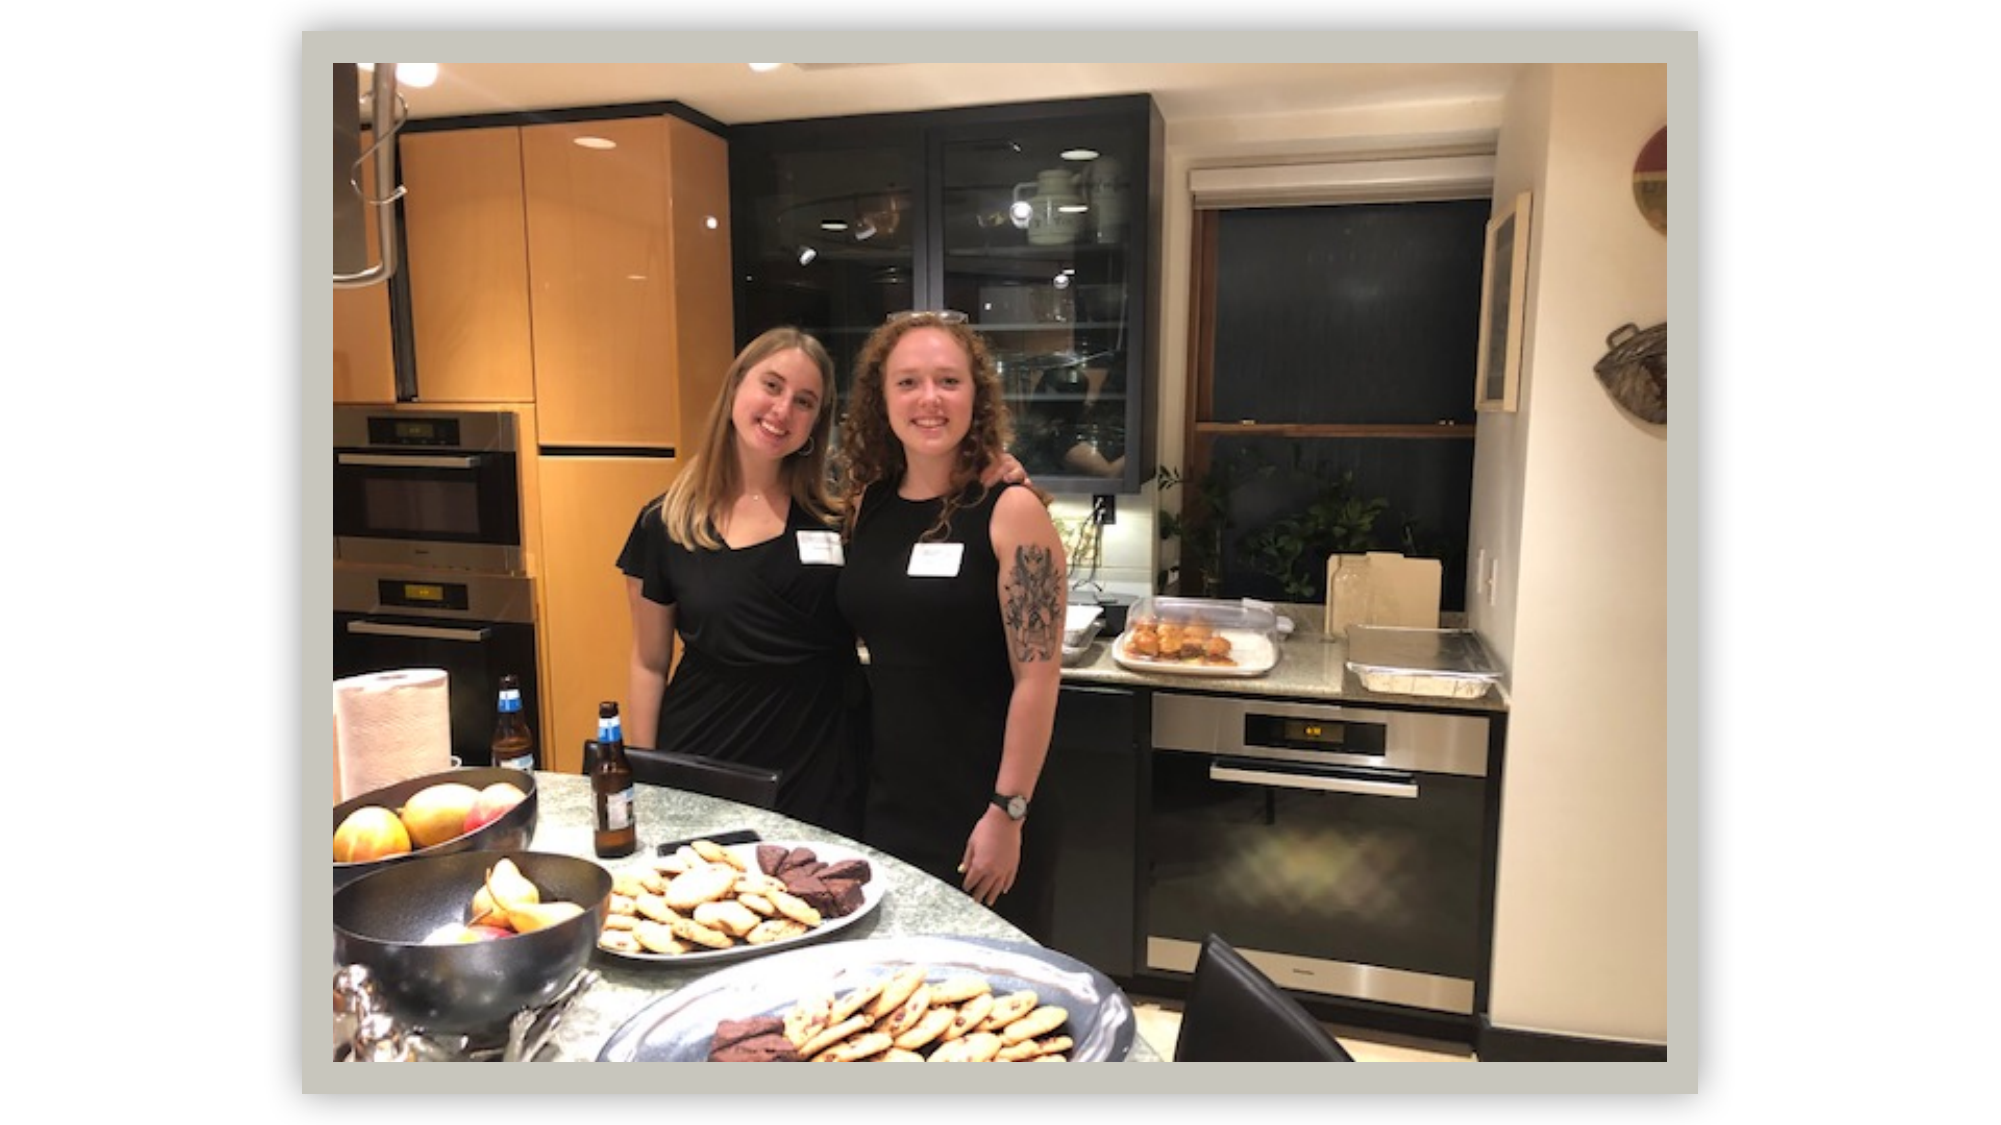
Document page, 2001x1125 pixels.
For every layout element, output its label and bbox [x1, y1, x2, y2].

picture [333, 62, 1667, 1063]
